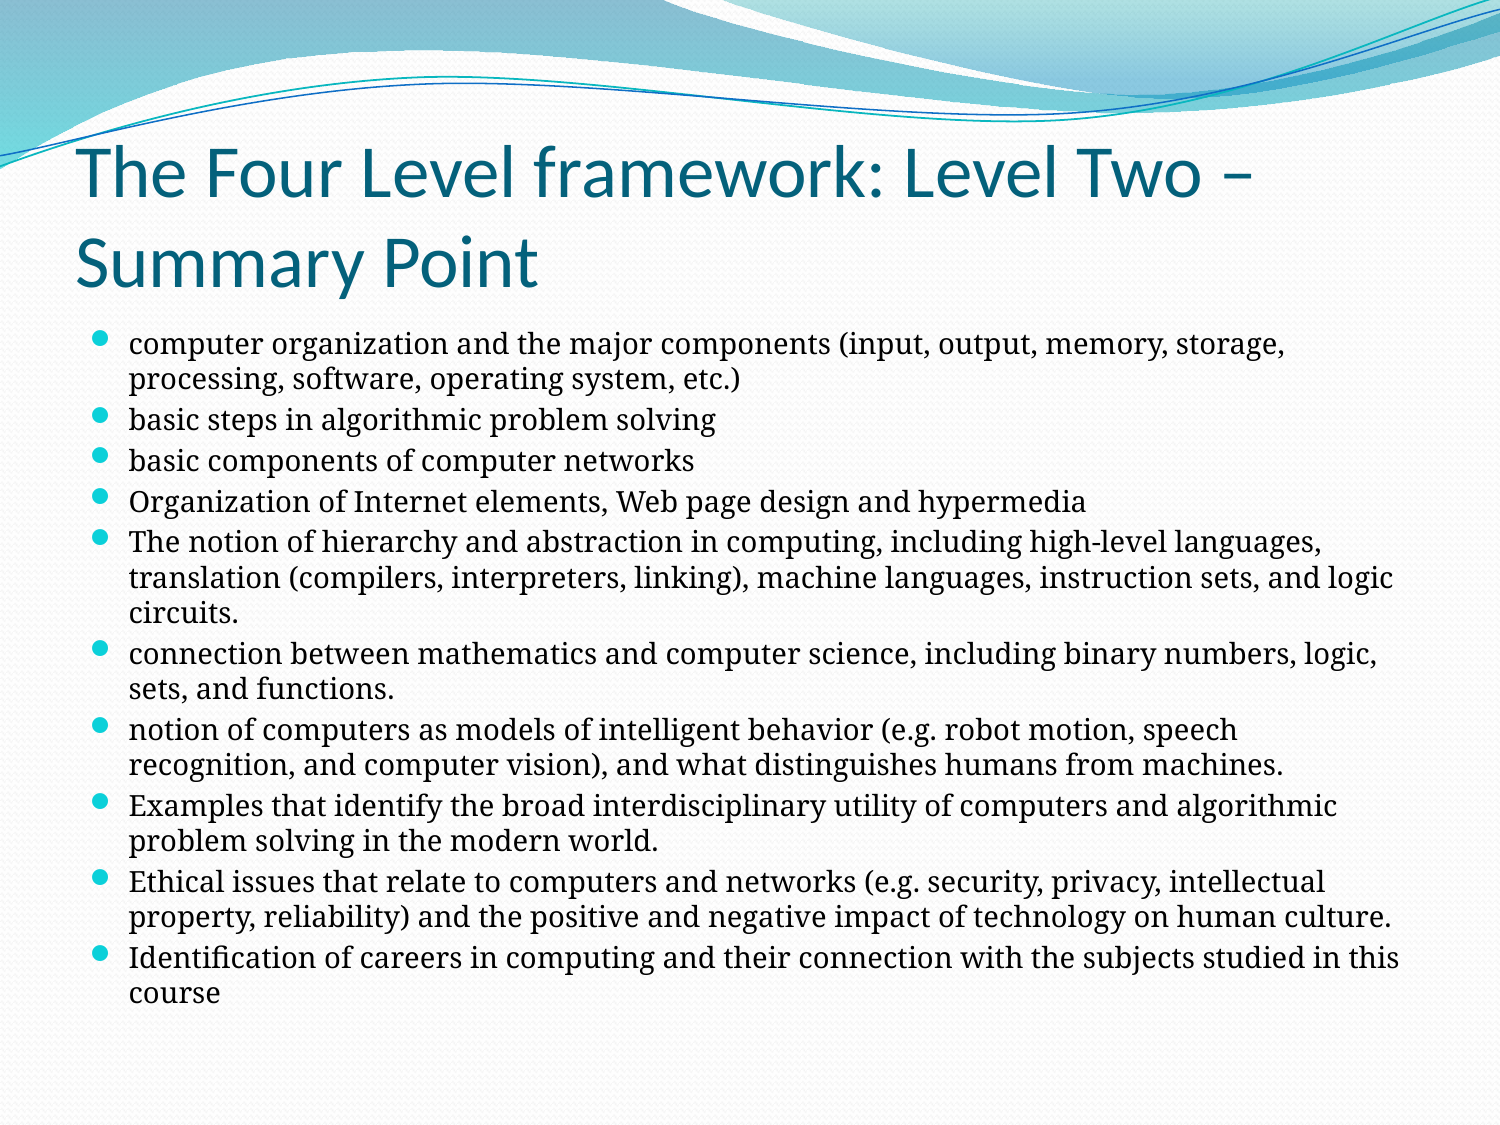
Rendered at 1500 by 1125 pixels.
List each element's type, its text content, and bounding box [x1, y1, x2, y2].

title The Four Level framework: Level Two – Summary Point [75, 115, 1425, 303]
list computer organization and the major components (input, output, memory, storage, processing, software, operating system, etc.) basic steps in algorithmic problem solving basic components of computer networks Organization of Internet elements, Web page design and hypermedia The notion of hierarchy and abstraction in computing, including high-level languages, translation (compilers, interpreters, linking), machine languages, instruction sets, and logic circuits. connection between mathematics and computer science, including binary numbers, logic, sets, and functions. notion of computers as models of intelligent behavior (e.g. robot motion, speech recognition, and computer vision), and what distinguishes humans from machines. Examples that identify the broad interdisciplinary utility of computers and algorithmic problem solving in the modern world. Ethical issues that relate to computers and networks (e.g. security, privacy, intellectual property, reliability) and the positive and negative impact of technology on human culture. Identification of careers in computing and their connection with the subjects studied in this course [75, 317, 1425, 1038]
